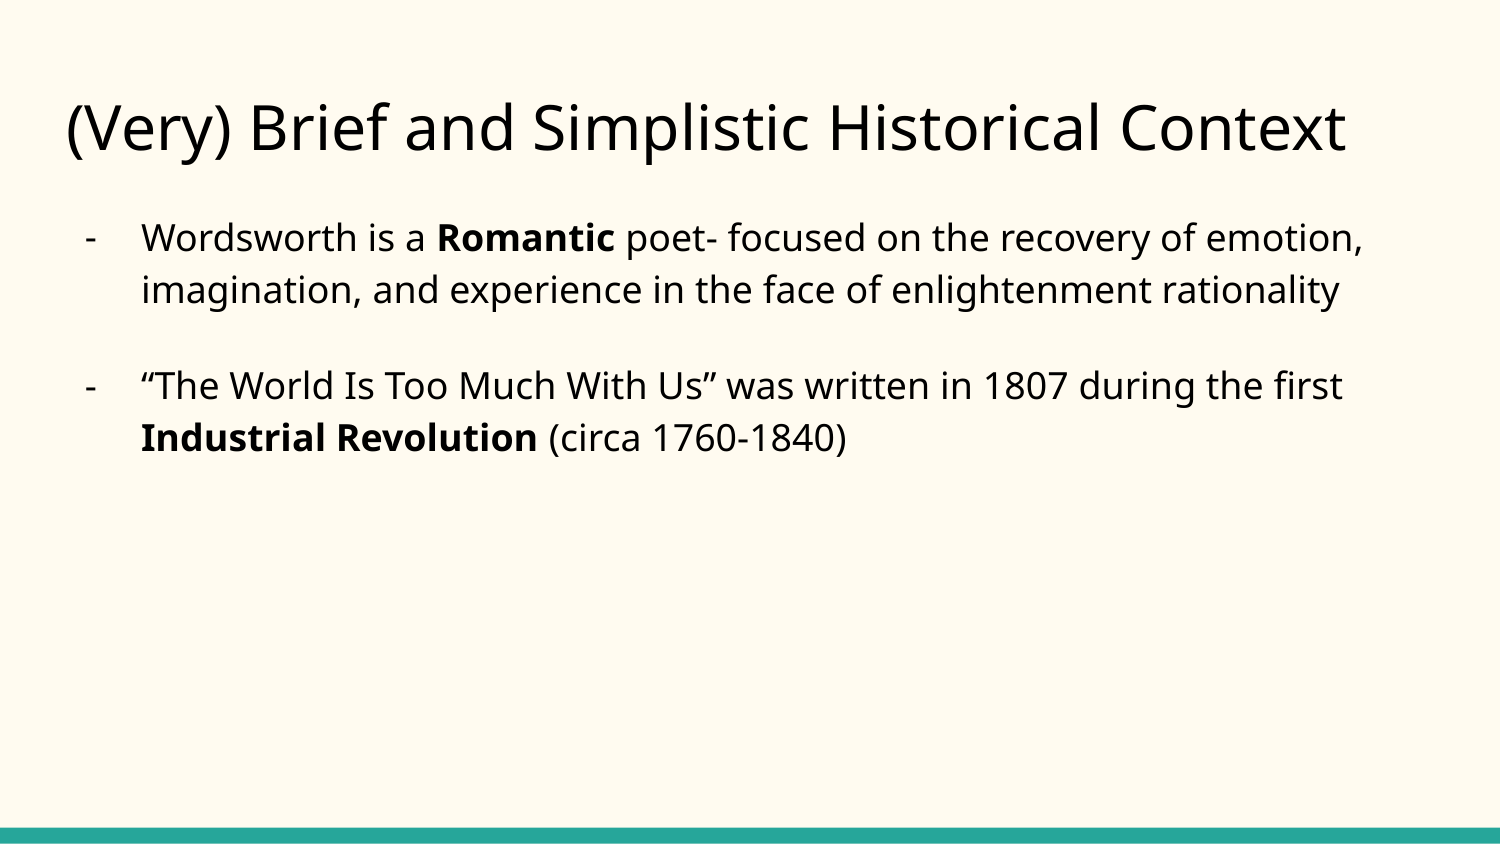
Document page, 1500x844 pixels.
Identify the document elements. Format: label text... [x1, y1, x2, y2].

list Wordsworth is a Romantic poet- focused on the recovery of emotion, imagination, and experience in the face of enlightenment rationality “The World Is Too Much With Us” was written in 1807 during the first Industrial Revolution (circa 1760-1840) [51, 192, 1449, 750]
title (Very) Brief and Simplistic Historical Context [51, 72, 1449, 174]
